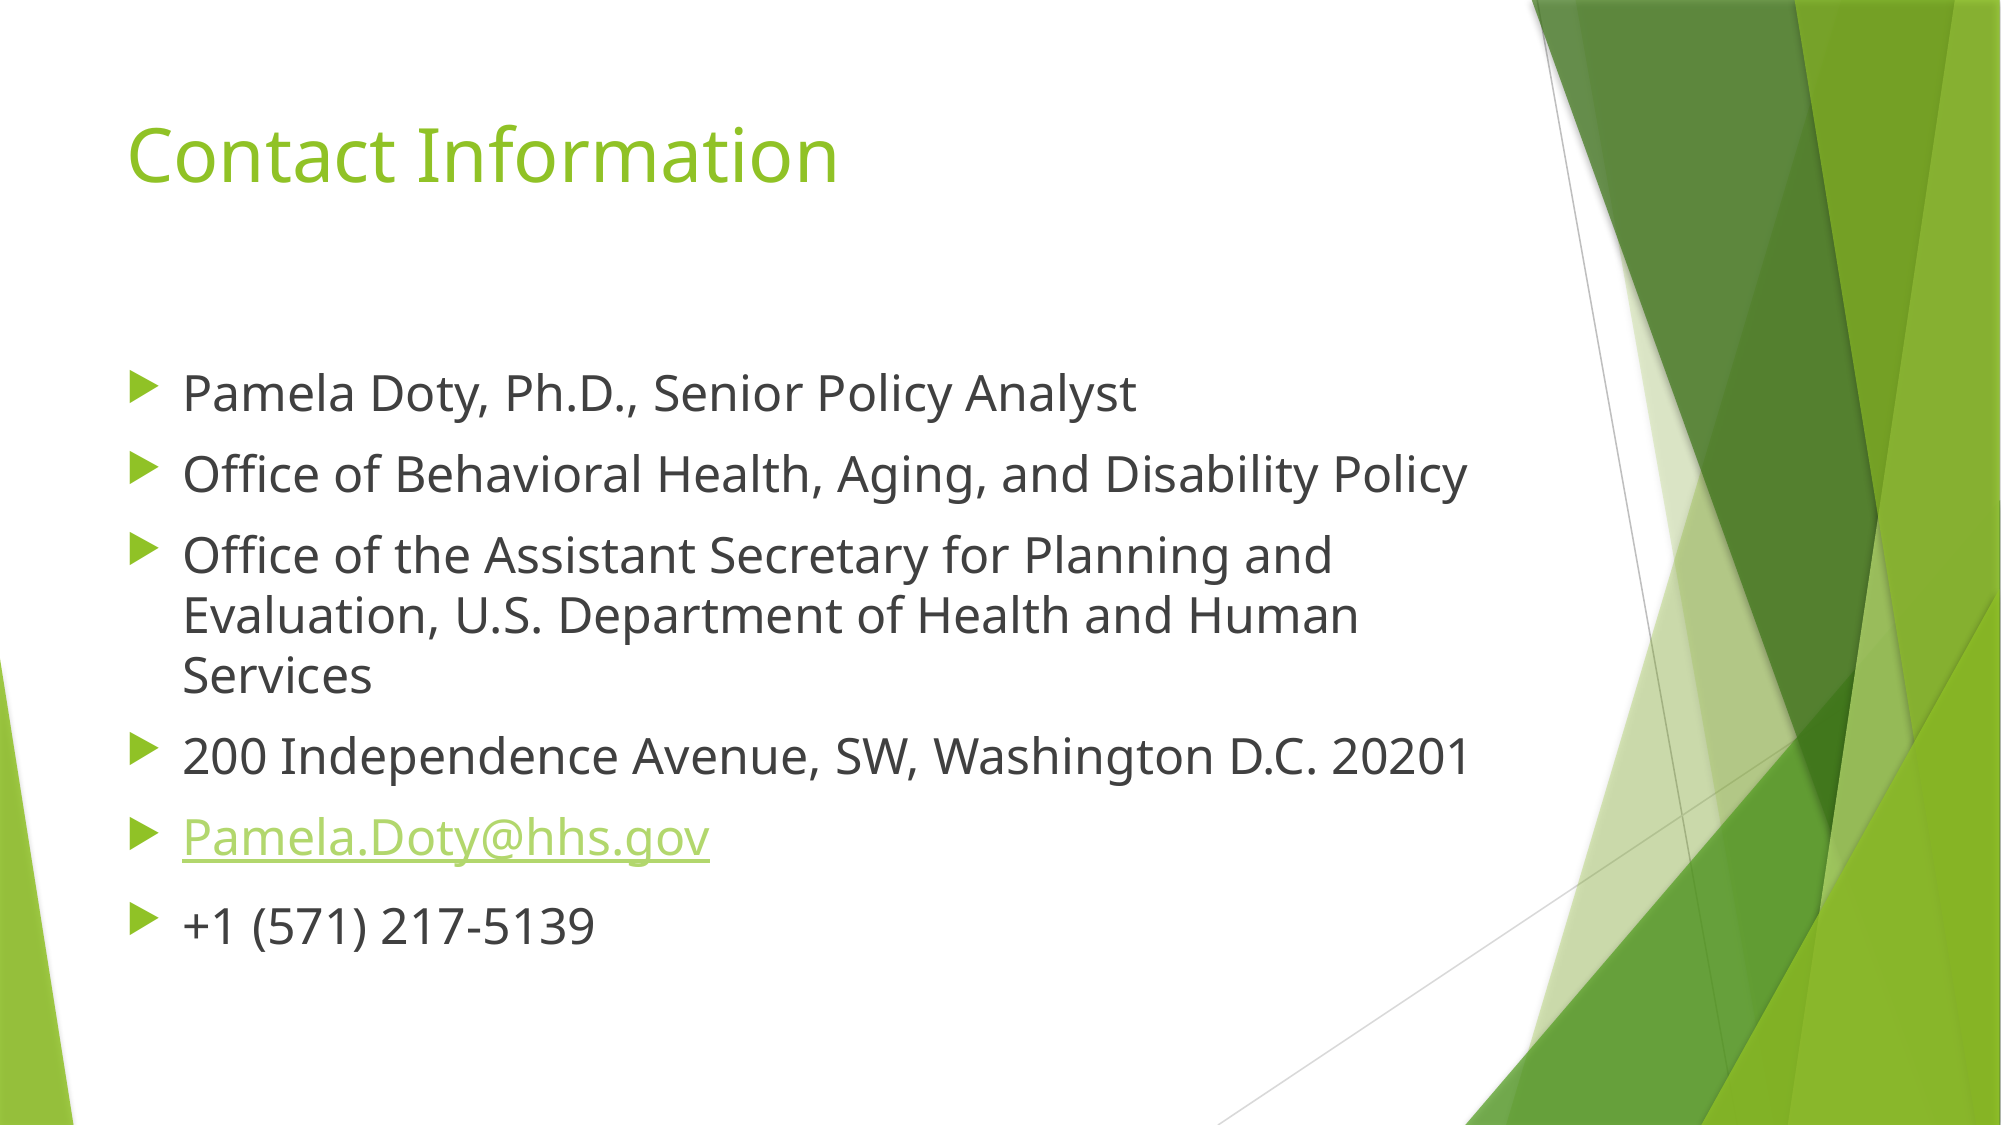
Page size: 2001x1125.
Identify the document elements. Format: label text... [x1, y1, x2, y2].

list Pamela Doty, Ph.D., Senior Policy Analyst Office of Behavioral Health, Aging, and Disability Policy Office of the Assistant Secretary for Planning and Evaluation, U.S. Department of Health and Human Services 200 Independence Avenue, SW, Washington D.C. 20201 Pamela.Doty@hhs.gov +1 (571) 217-5139 [111, 354, 1522, 992]
title Contact Information [111, 99, 1522, 317]
